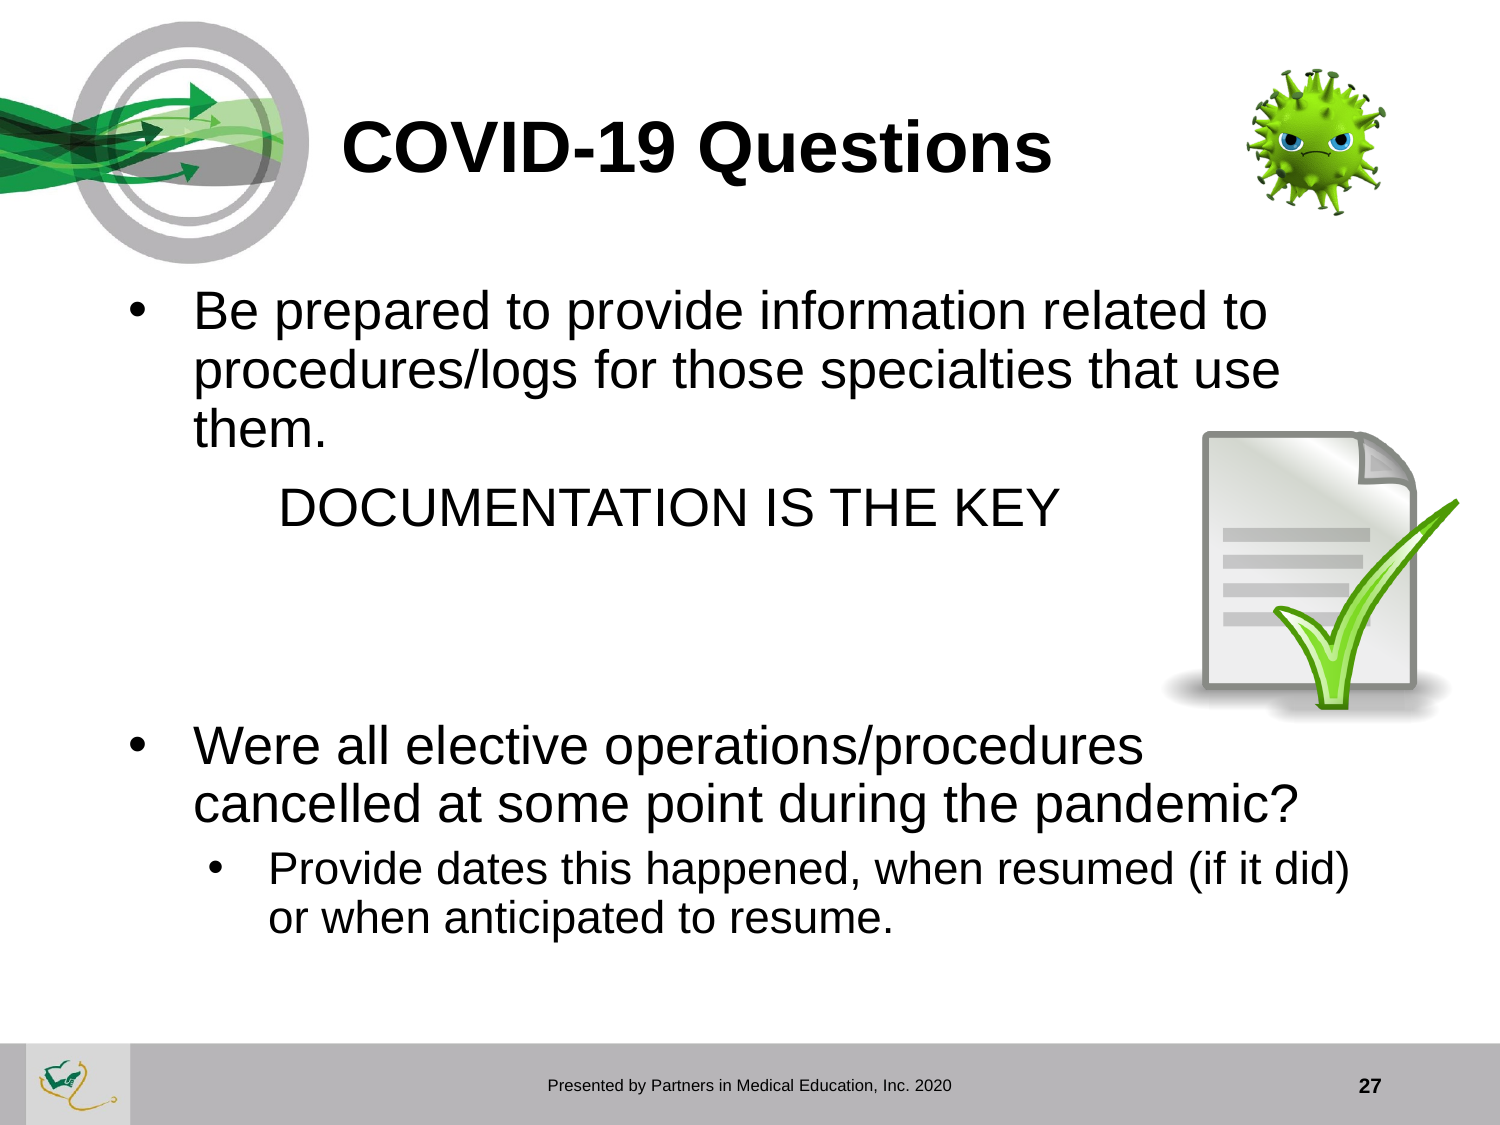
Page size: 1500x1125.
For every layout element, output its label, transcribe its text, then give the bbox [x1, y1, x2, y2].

slide_number 27 [1059, 1055, 1397, 1116]
footer Presented by Partners in Medical Education, Inc. 2020 [496, 1055, 1004, 1116]
list Be prepared to provide information related to procedures/logs for those specialties that use them. DOCUMENTATION IS THE KEY Were all elective operations/procedures cancelled at some point during the pandemic? Provide dates this happened, when resumed (if it did) or when anticipated to resume. [103, 268, 1397, 1097]
picture [0, 0, 1500, 1125]
title COVID-19 Questions [326, 40, 1397, 258]
